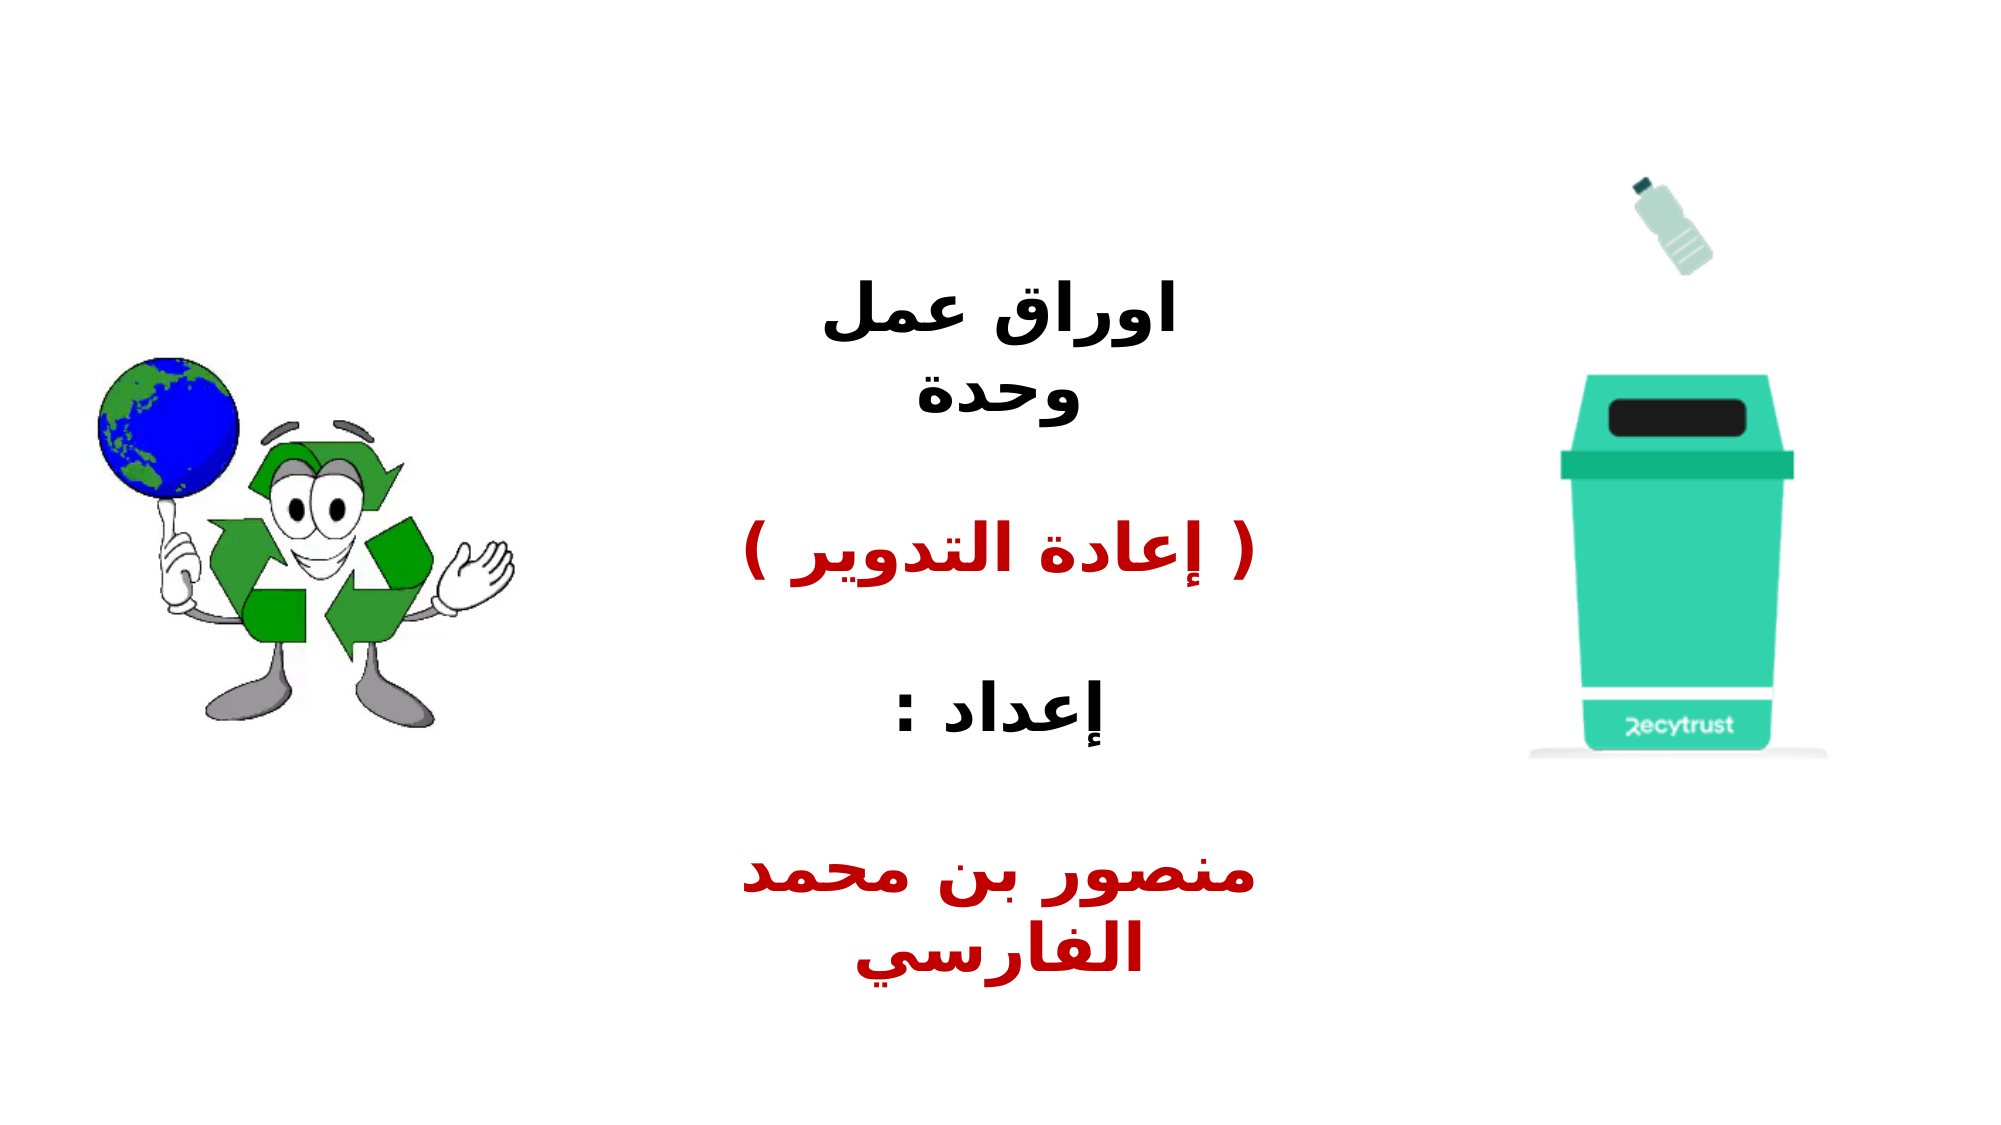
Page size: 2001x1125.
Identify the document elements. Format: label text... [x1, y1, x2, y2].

picture [57, 300, 553, 796]
text_box اوراق عمل وحدة ( إعادة التدوير ) إعداد : منصور بن محمد الفارسي [718, 257, 1282, 992]
picture [1412, 161, 1943, 762]
